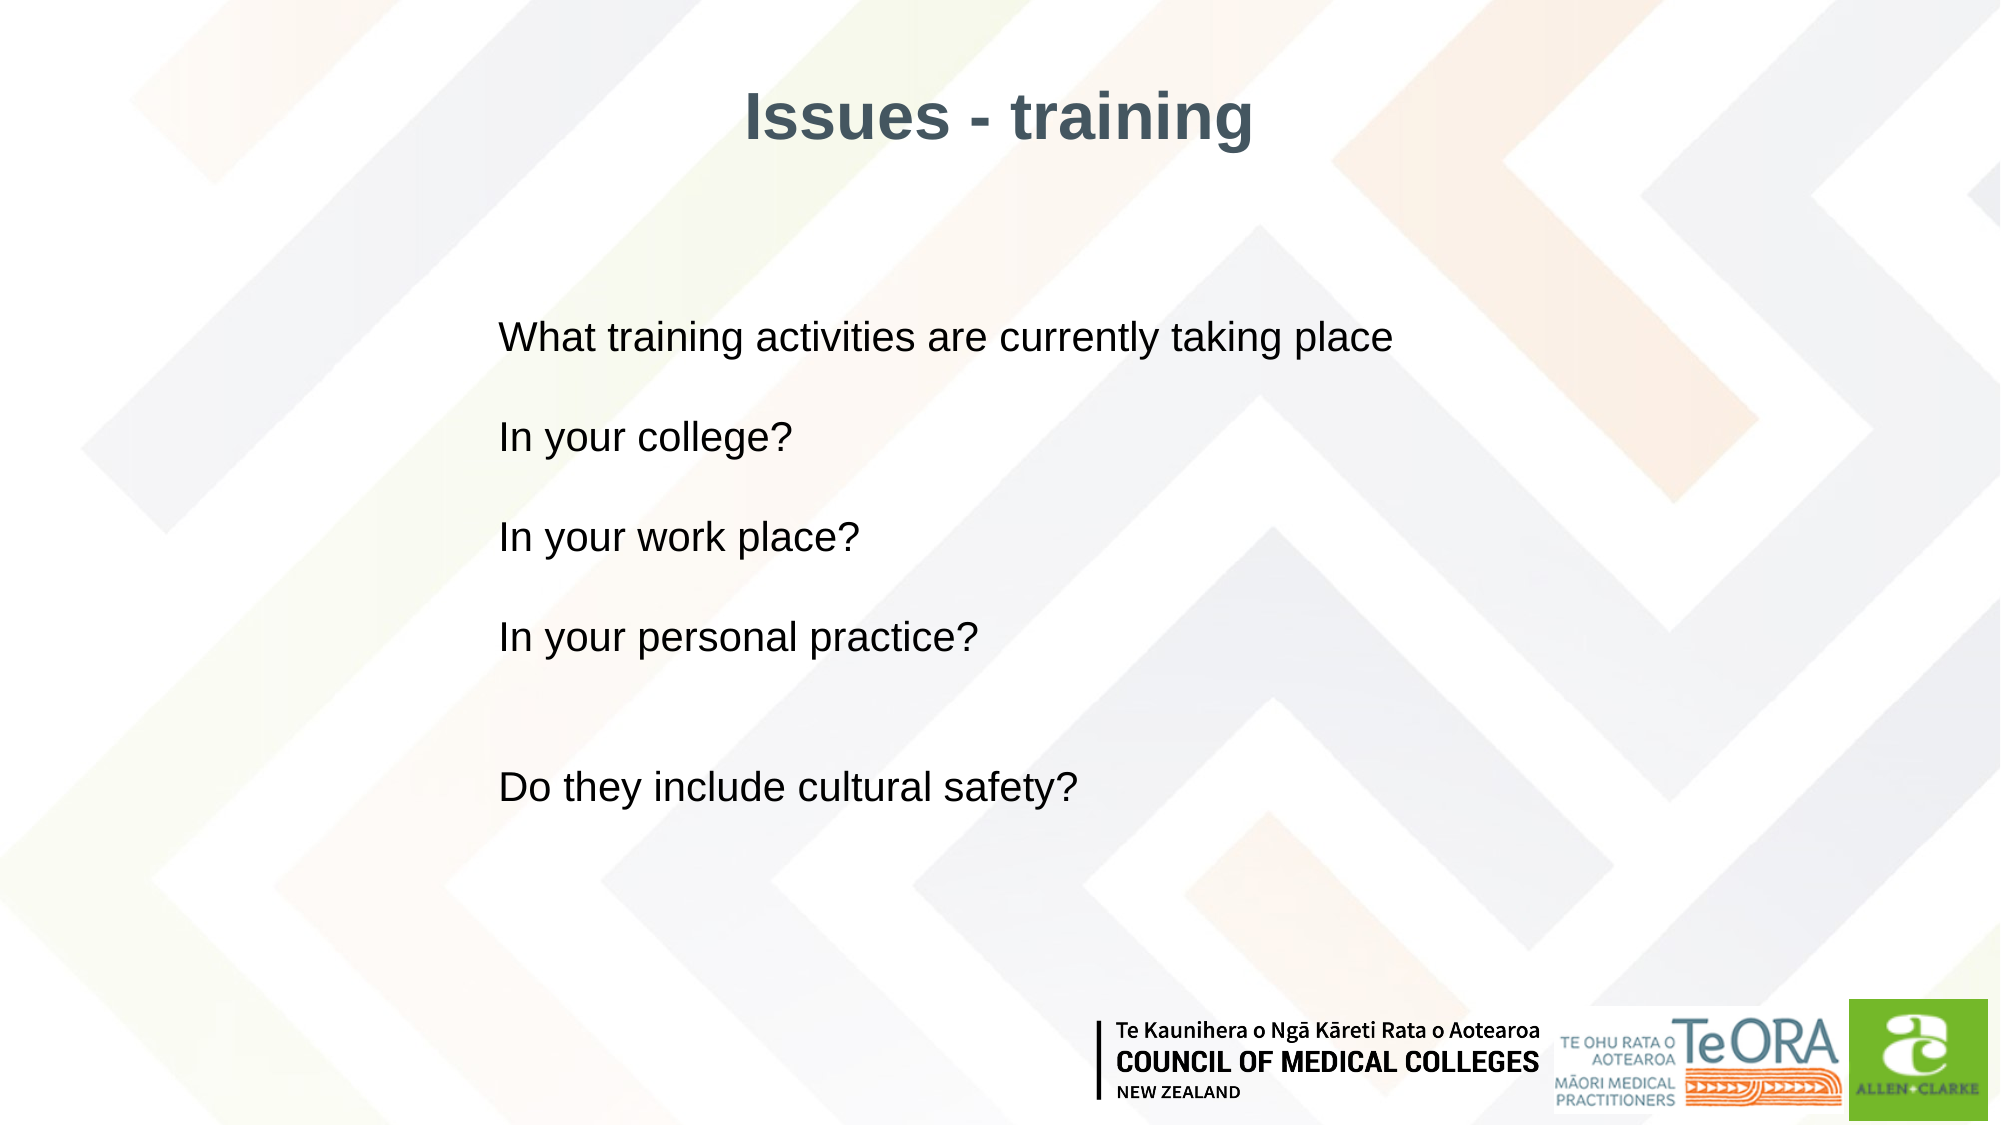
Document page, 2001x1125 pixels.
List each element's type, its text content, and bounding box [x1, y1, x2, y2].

text_box What training activities are currently taking place In your college? In your work place? In your personal practice? Do they include cultural safety? [483, 302, 1676, 818]
picture [0, 0, 2001, 1125]
text_box Issues - training [144, 85, 1856, 162]
